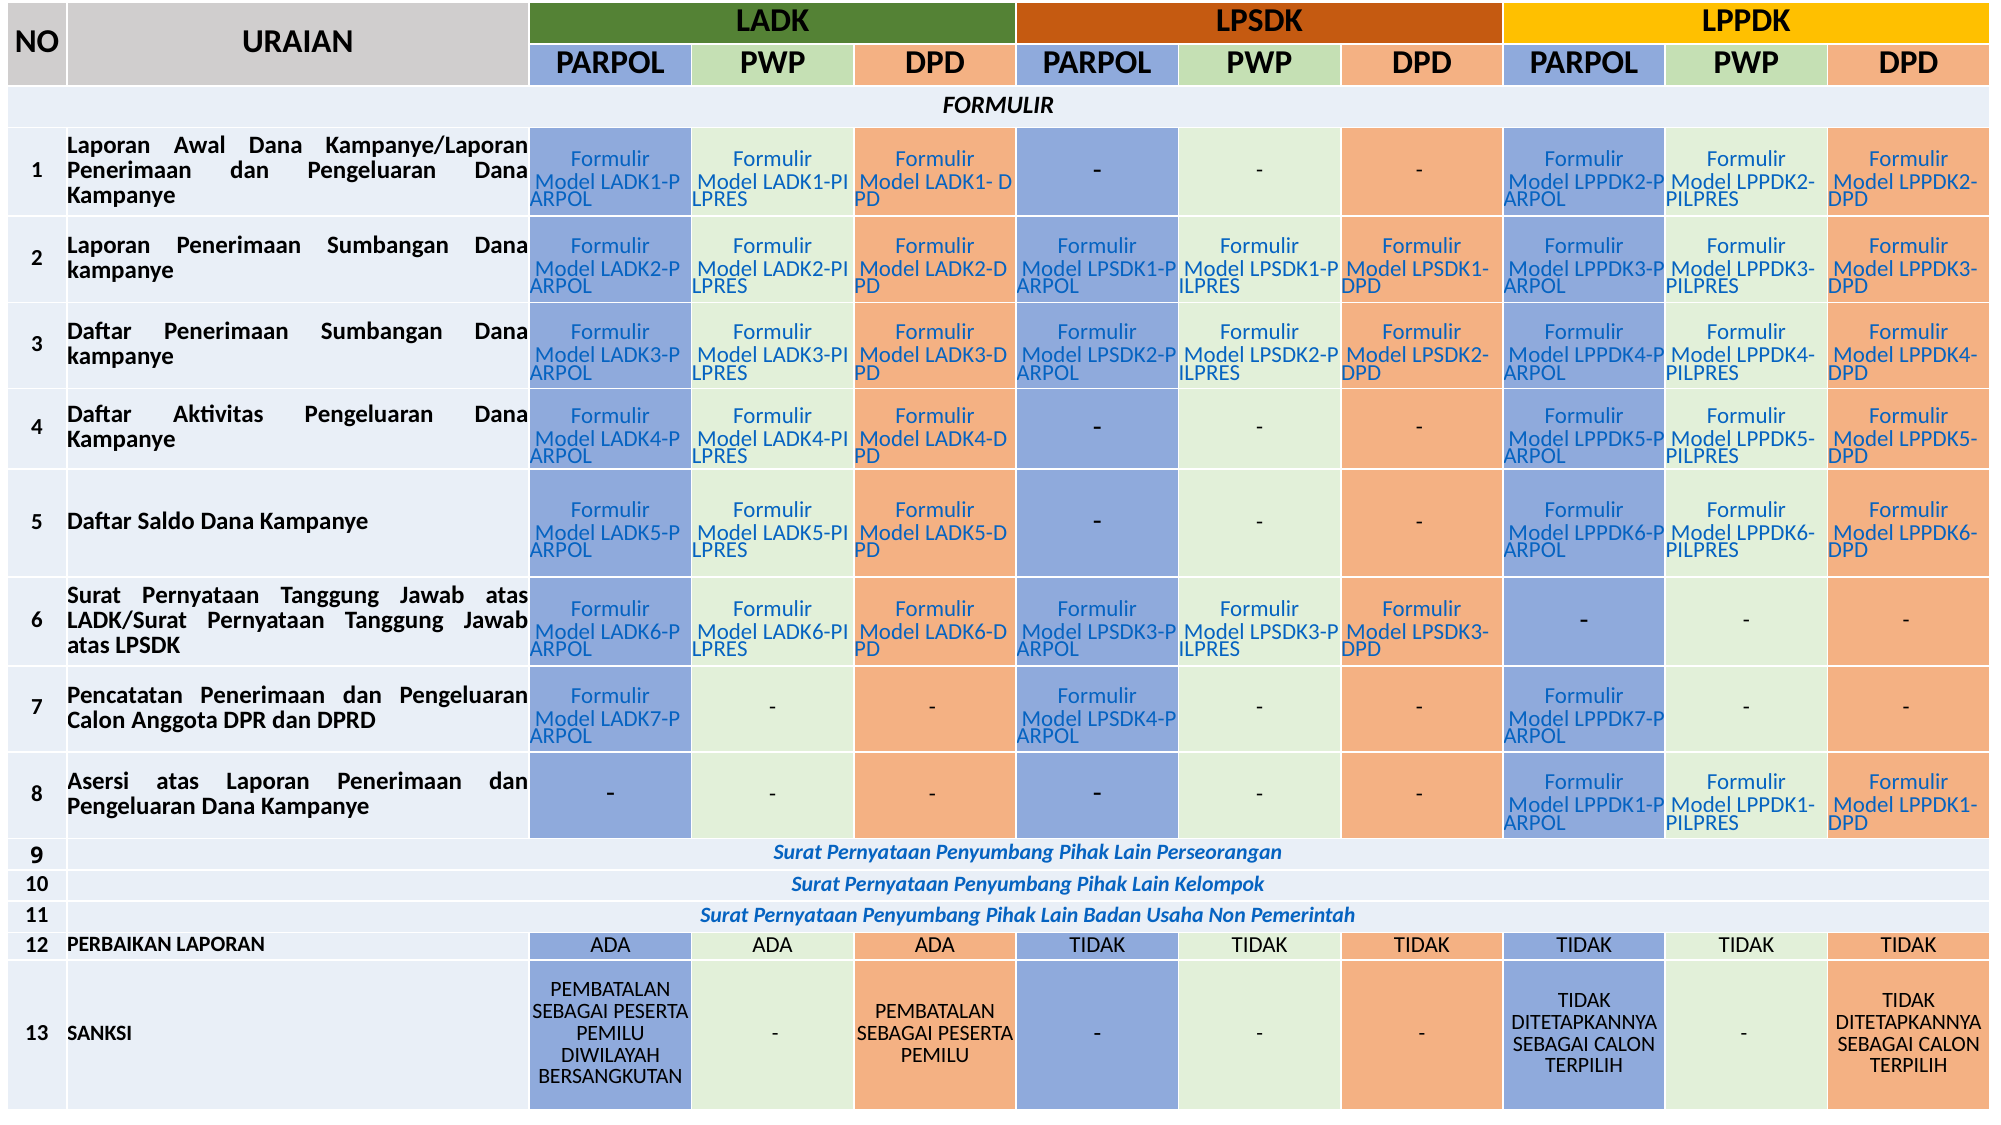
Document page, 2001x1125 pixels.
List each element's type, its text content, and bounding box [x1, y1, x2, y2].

table_cell 4 [8, 389, 66, 468]
table_cell Formulir Model LADK6-PARPOL [530, 578, 691, 665]
table_cell ADA [692, 933, 853, 959]
table_cell Formulir Model LADK3-DPD [855, 303, 1015, 388]
table_cell - [855, 667, 1015, 751]
table_cell TIDAK [1342, 933, 1502, 959]
table_cell Formulir Model LADK4-DPD [855, 389, 1015, 468]
table_cell Formulir Model LADK2-PARPOL [530, 217, 691, 302]
table_cell - [1017, 128, 1178, 215]
table_cell 11 [8, 902, 66, 932]
table_cell PWP [1666, 45, 1827, 85]
table_cell Formulir Model LPPDK5-PILPRES [1666, 389, 1827, 468]
table_cell Formulir Model LPPDK1- DPD [1828, 753, 1989, 838]
table_cell Surat Pernyataan Penyumbang Pihak Lain Kelompok [68, 871, 1989, 900]
table_cell Formulir Model LADK6-DPD [855, 578, 1015, 665]
table_cell Formulir Model LPPDK3-PARPOL [1504, 217, 1664, 302]
table_cell Formulir Model LPSDK3-PARPOL [1017, 578, 1178, 665]
table_cell Formulir Model LPPDK2-PILPRES [1666, 128, 1827, 215]
table_cell DPD [1342, 45, 1502, 85]
table_cell Formulir Model LPSDK2-PARPOL [1017, 303, 1178, 388]
table_cell 3 [8, 303, 66, 388]
table_cell PARPOL [1017, 45, 1178, 85]
table_cell - [1342, 128, 1502, 215]
table_cell Daftar Penerimaan Sumbangan Dana kampanye [68, 303, 528, 388]
table_cell - [1828, 578, 1989, 665]
table_cell Formulir Model LPSDK3-PILPRES [1179, 578, 1340, 665]
table_cell - [1179, 389, 1340, 468]
table_cell Formulir Model LPSDK3-DPD [1342, 578, 1502, 665]
table_cell Formulir Model LADK1-PILPRES [692, 128, 853, 215]
table_cell - [692, 753, 853, 838]
table_cell Formulir Model LPPDK2- DPD [1828, 128, 1989, 215]
table_cell Formulir Model LPPDK3-PILPRES [1666, 217, 1827, 302]
table_cell Formulir Model LPPDK1-PILPRES [1666, 753, 1827, 838]
table_cell Formulir Model LPPDK6- DPD [1828, 470, 1989, 576]
table_cell - [1017, 470, 1178, 576]
table_cell PERBAIKAN LAPORAN [68, 933, 528, 959]
table_cell - [692, 961, 853, 1109]
table_cell Formulir Model LADK1- DPD [855, 128, 1015, 215]
table_cell - [1179, 961, 1340, 1109]
table_cell Laporan Penerimaan Sumbangan Dana kampanye [68, 217, 528, 302]
table_cell 1 [8, 128, 66, 215]
table_cell - [530, 753, 691, 838]
table_cell Formulir Model LADK3-PARPOL [530, 303, 691, 388]
table_cell - [1342, 961, 1502, 1109]
table_cell Formulir Model LPSDK1-DPD [1342, 217, 1502, 302]
table_cell - [1179, 128, 1340, 215]
table_cell Formulir Model LPPDK3- DPD [1828, 217, 1989, 302]
table_cell 13 [8, 961, 66, 1109]
table_cell Daftar Saldo Dana Kampanye [68, 470, 528, 576]
table_cell Laporan Awal Dana Kampanye/Laporan Penerimaan dan Pengeluaran Dana Kampanye [68, 128, 528, 215]
table_cell Surat Pernyataan Tanggung Jawab atas LADK/Surat Pernyataan Tanggung Jawab atas LPSDK [68, 578, 528, 665]
table_cell Formulir Model LPSDK1-PARPOL [1017, 217, 1178, 302]
table_cell - [1179, 753, 1340, 838]
table_cell PWP [692, 45, 853, 85]
table_cell PWP [1179, 45, 1340, 85]
table_cell Formulir Model LPPDK6-PILPRES [1666, 470, 1827, 576]
table_cell - [1342, 667, 1502, 751]
table_cell 6 [8, 578, 66, 665]
table_header URAIAN [68, 3, 528, 85]
table_cell Pencatatan Penerimaan dan Pengeluaran Calon Anggota DPR dan DPRD [68, 667, 528, 751]
table_cell Formulir Model LADK5-PARPOL [530, 470, 691, 576]
table_cell - [692, 667, 853, 751]
table_cell DPD [855, 45, 1015, 85]
table_cell TIDAK [1666, 933, 1827, 959]
table_cell - [1179, 470, 1340, 576]
table_cell Formulir Model LPPDK1-PARPOL [1504, 753, 1664, 838]
table_cell Formulir Model LPPDK5- DPD [1828, 389, 1989, 468]
table_cell Surat Pernyataan Penyumbang Pihak Lain Badan Usaha Non Pemerintah [68, 902, 1989, 932]
table_cell Formulir Model LPPDK4- DPD [1828, 303, 1989, 388]
table_cell - [1017, 753, 1178, 838]
table_cell - [1179, 667, 1340, 751]
table_cell ADA [855, 933, 1015, 959]
table_cell Formulir Model LADK4-PILPRES [692, 389, 853, 468]
table_cell Formulir Model LADK2-DPD [855, 217, 1015, 302]
table_cell 5 [8, 470, 66, 576]
table_header LPSDK [1017, 3, 1502, 43]
table_cell Formulir Model LADK5-DPD [855, 470, 1015, 576]
table_header LADK [530, 3, 1015, 43]
table_cell Formulir Model LADK5-PILPRES [692, 470, 853, 576]
table_cell Formulir Model LADK2-PILPRES [692, 217, 853, 302]
table_cell - [1342, 389, 1502, 468]
table_cell PEMBATALAN SEBAGAI PESERTA PEMILU DIWILAYAH BERSANGKUTAN [530, 961, 691, 1109]
table_cell PEMBATALAN SEBAGAI PESERTA PEMILU [855, 961, 1015, 1109]
table_cell 10 [8, 871, 66, 900]
table_cell Formulir Model LPPDK2-PARPOL [1504, 128, 1664, 215]
table_cell Formulir Model LADK7-PARPOL [530, 667, 691, 751]
table_cell 8 [8, 753, 66, 838]
table_cell PARPOL [530, 45, 691, 85]
table_cell 12 [8, 933, 66, 959]
table_cell 7 [8, 667, 66, 751]
table_cell - [1666, 578, 1827, 665]
table_cell SANKSI [68, 961, 528, 1109]
table_header NO [8, 3, 66, 85]
table_cell 2 [8, 217, 66, 302]
table_cell Formulir Model LPPDK7-PARPOL [1504, 667, 1664, 751]
table_cell FORMULIR [8, 87, 1989, 127]
table_cell Formulir Model LPSDK1-PILPRES [1179, 217, 1340, 302]
table_cell Formulir Model LADK4-PARPOL [530, 389, 691, 468]
table_cell - [1017, 389, 1178, 468]
table_cell - [1666, 961, 1827, 1109]
table_cell TIDAK [1179, 933, 1340, 959]
table_cell - [1017, 961, 1178, 1109]
table_cell Formulir Model LPSDK4-PARPOL [1017, 667, 1178, 751]
table_cell - [1342, 470, 1502, 576]
table_cell Formulir Model LPPDK6-PARPOL [1504, 470, 1664, 576]
table_cell Daftar Aktivitas Pengeluaran Dana Kampanye [68, 389, 528, 468]
table_header LPPDK [1504, 3, 1989, 43]
table_cell DPD [1828, 45, 1989, 85]
table_cell TIDAK [1828, 933, 1989, 959]
table_cell - [1342, 753, 1502, 838]
table_cell Asersi atas Laporan Penerimaan dan Pengeluaran Dana Kampanye [68, 753, 528, 838]
table_cell - [1828, 667, 1989, 751]
table_cell TIDAK [1017, 933, 1178, 959]
table_cell Formulir Model LADK6-PILPRES [692, 578, 853, 665]
table_cell - [855, 753, 1015, 838]
table_cell Formulir Model LADK3-PILPRES [692, 303, 853, 388]
table_cell PARPOL [1504, 45, 1664, 85]
table_cell TIDAK [1504, 933, 1664, 959]
table_cell Formulir Model LPSDK2-DPD [1342, 303, 1502, 388]
table_cell - [1666, 667, 1827, 751]
table_cell ADA [530, 933, 691, 959]
table_cell Formulir Model LADK1-PARPOL [530, 128, 691, 215]
table_cell Formulir Model LPSDK2-PILPRES [1179, 303, 1340, 388]
table_cell Formulir Model LPPDK4-PILPRES [1666, 303, 1827, 388]
table_cell Surat Pernyataan Penyumbang Pihak Lain Perseorangan [68, 839, 1989, 869]
table_cell 9 [8, 839, 66, 869]
table_cell - [1504, 578, 1664, 665]
table_cell Formulir Model LPPDK4-PARPOL [1504, 303, 1664, 388]
table_cell TIDAK DITETAPKANNYA SEBAGAI CALON TERPILIH [1504, 961, 1664, 1109]
table_cell TIDAK DITETAPKANNYA SEBAGAI CALON TERPILIH [1828, 961, 1989, 1109]
table_cell Formulir Model LPPDK5-PARPOL [1504, 389, 1664, 468]
